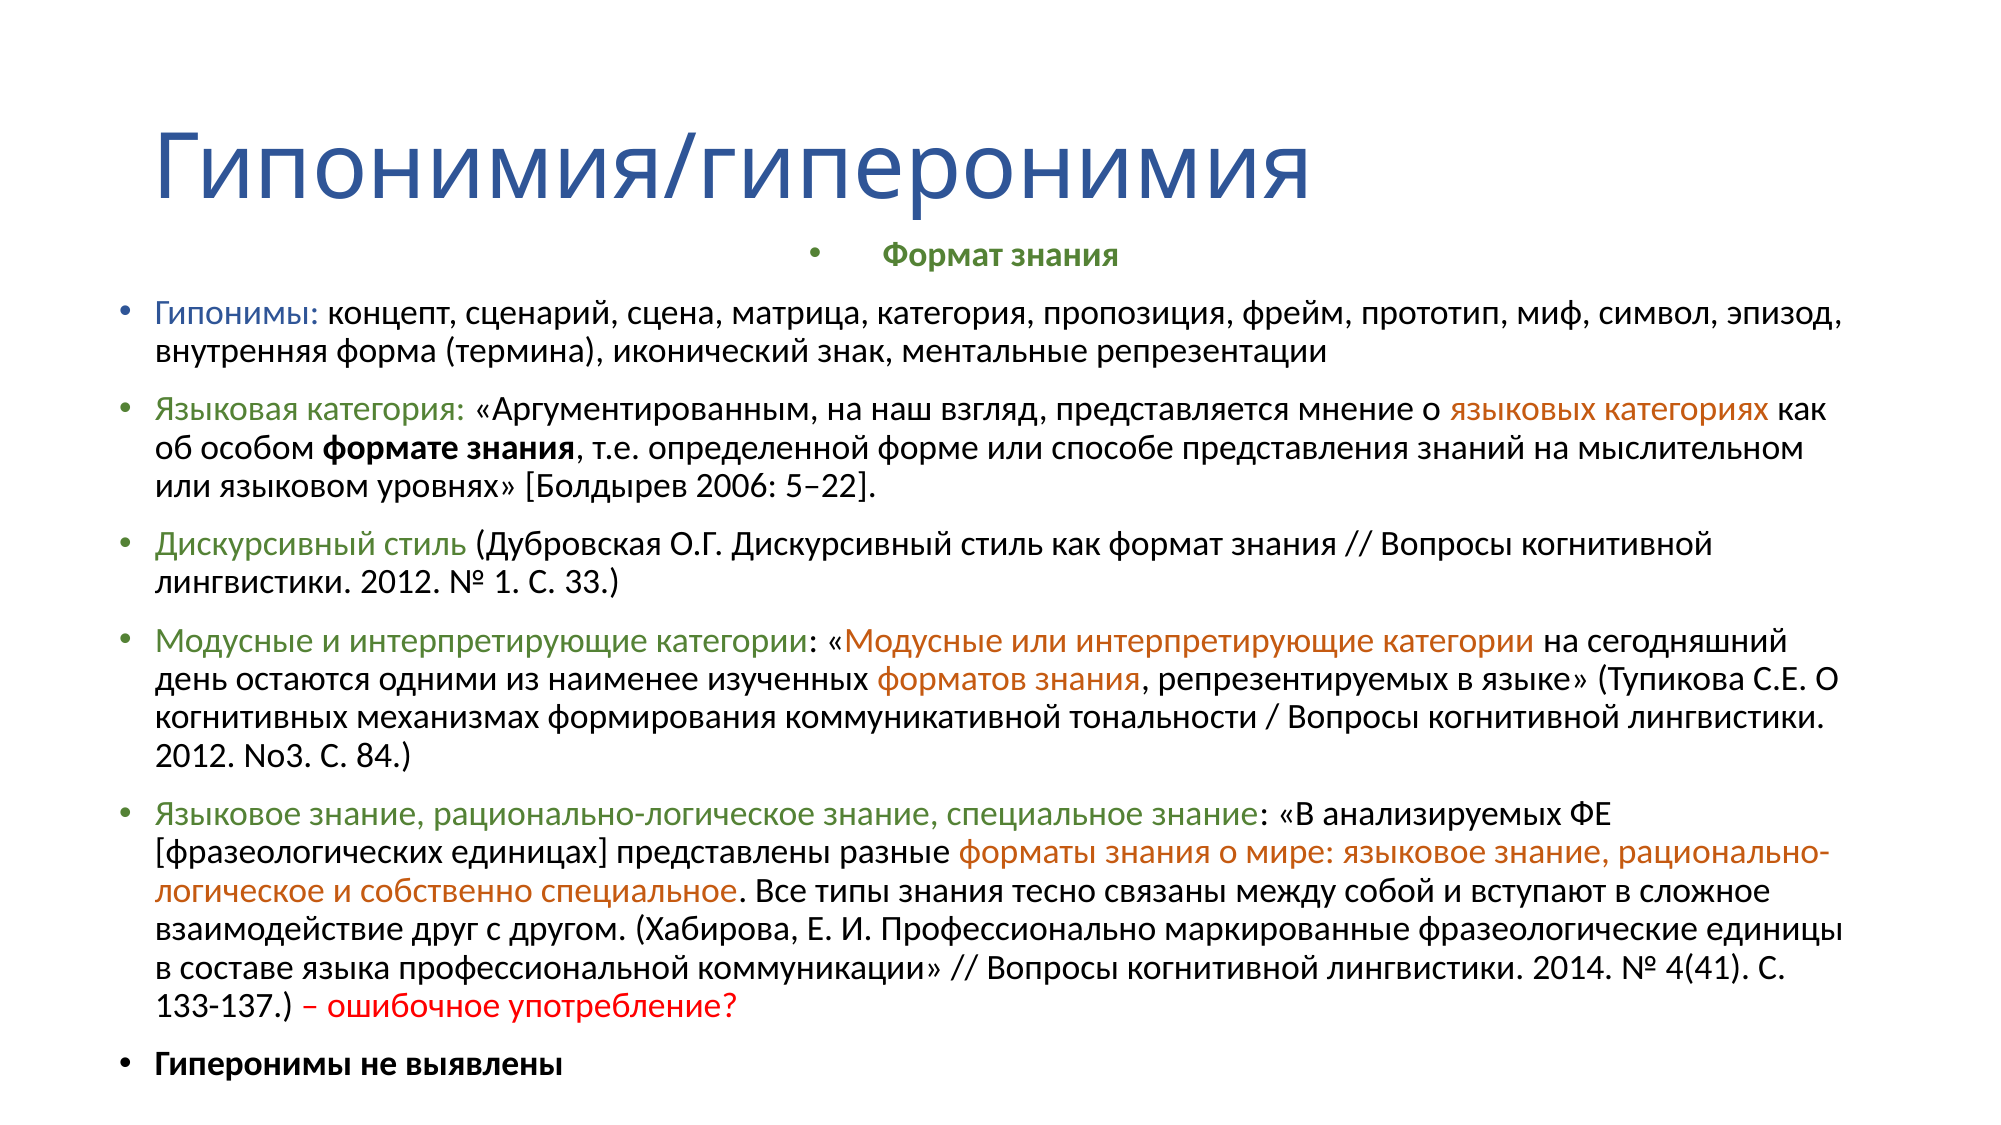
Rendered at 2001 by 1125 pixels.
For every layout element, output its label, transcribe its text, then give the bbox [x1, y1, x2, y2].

list Формат знания Гипонимы: концепт, сценарий, сцена, матрица, категория, пропозиция, фрейм, прототип, миф, символ, эпизод, внутренняя форма (термина), иконический знак, ментальные репрезентации Языковая категория: «Аргументированным, на наш взгляд, представляется мнение о языковых категориях как об особом формате знания, т.е. определенной форме или способе представления знаний на мыслительном или языковом уровнях» [Болдырев 2006: 5–22]. Дискурсивный стиль (Дубровская О.Г. Дискурсивный стиль как формат знания // Вопросы когнитивной лингвистики. 2012. № 1. С. 33.) Модусные и интерпретирующие категории: «Модусные или интерпретирующие категории на сегодняшний день остаются одними из наименее изученных форматов знания, репрезентируемых в языке» (Тупикова С.Е. О когнитивных механизмах формирования коммуникативной тональности / Вопросы когнитивной лингвистики. 2012. No3. С. 84.) Языковое знание, рационально-логическое знание, специальное знание: «В анализируемых ФЕ [фразеологических единицах] представлены разные форматы знания о мире: языковое знание, рационально-логическое и собственно специальное. Все типы знания тесно связаны между собой и вступают в сложное взаимодействие друг с другом. (Хабирова, Е. И. Профессионально маркированные фразеологические единицы в составе языка профессиональной коммуникации» // Вопросы когнитивной лингвистики. 2014. № 4(41). С. 133-137.) – ошибочное употребление? Гиперонимы не выявлены [104, 227, 1863, 1096]
title Гипонимия/гиперонимия [137, 59, 1863, 227]
